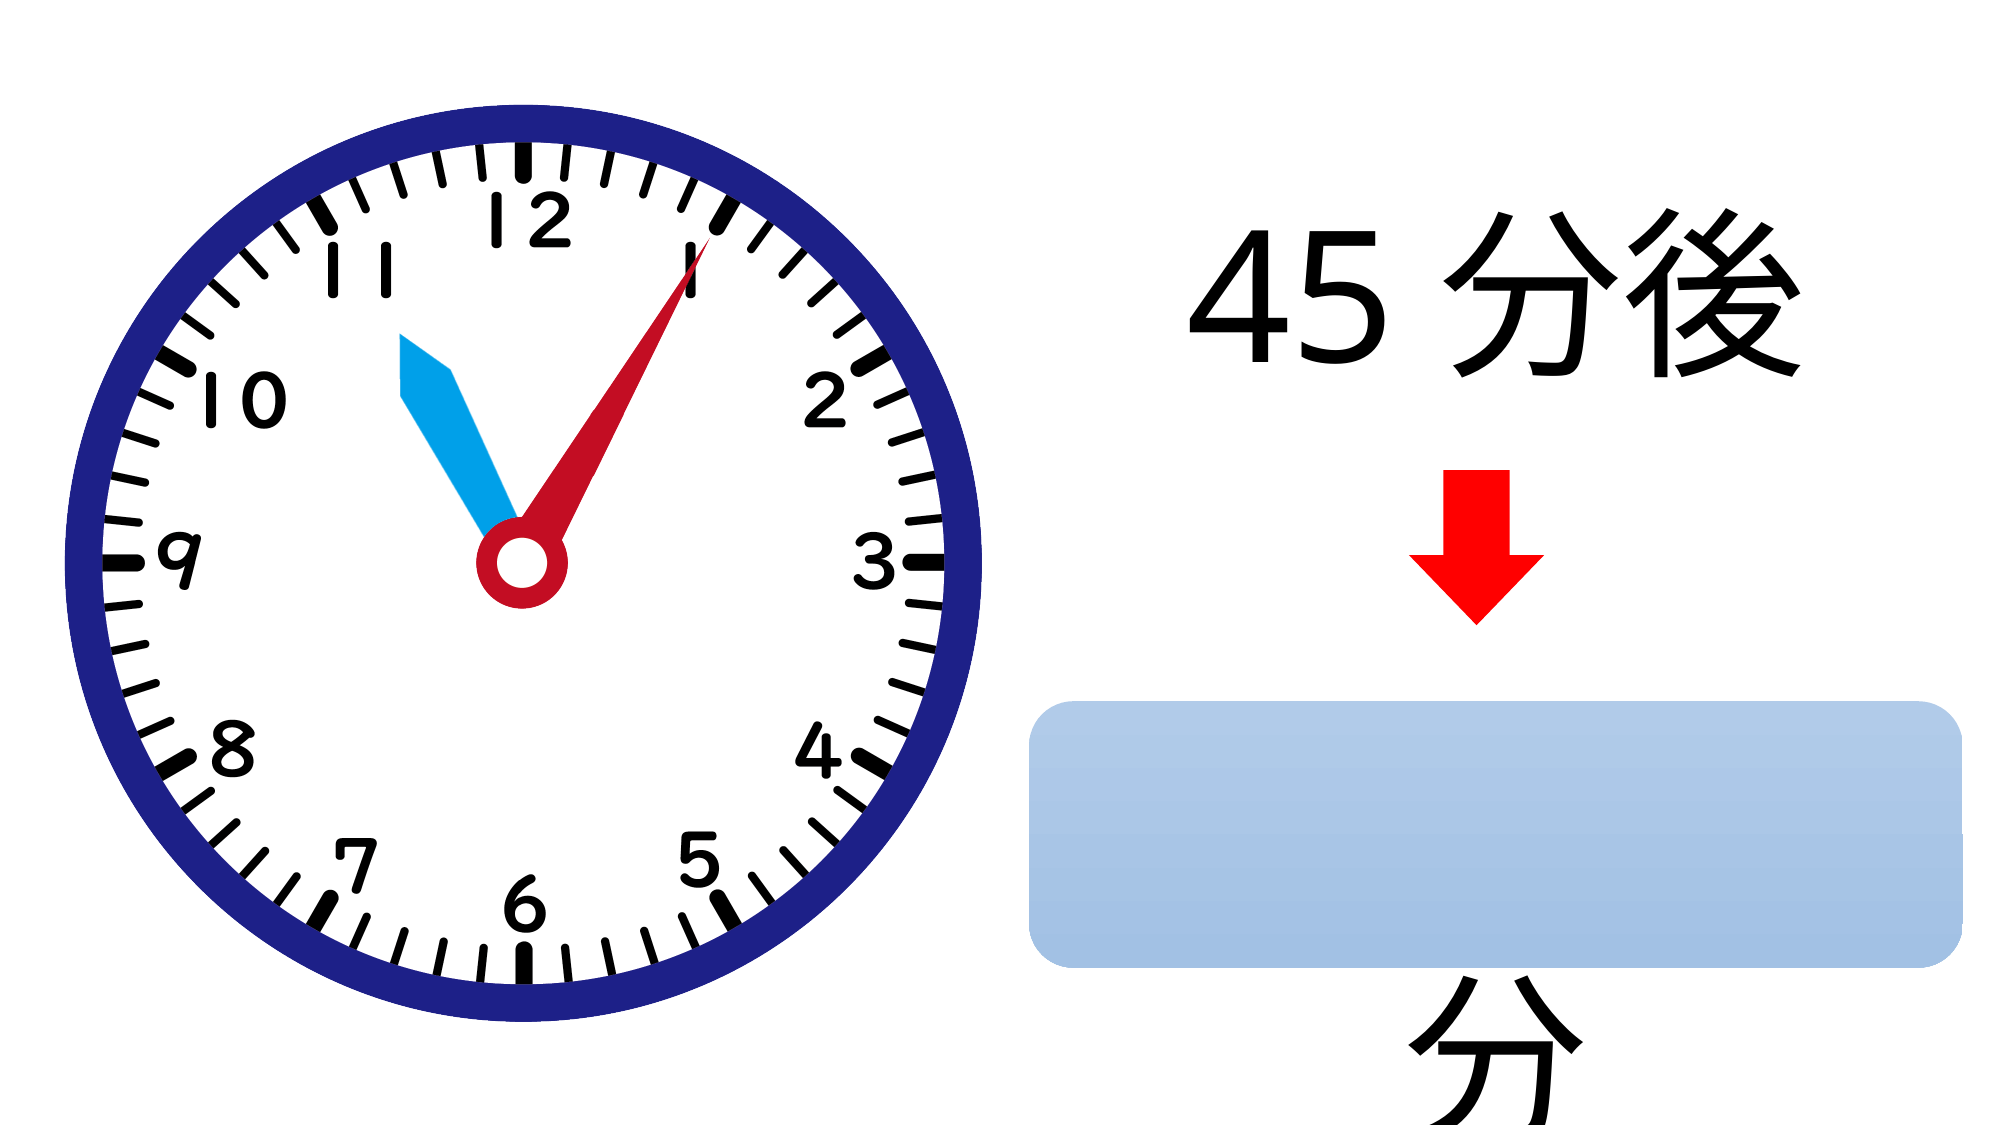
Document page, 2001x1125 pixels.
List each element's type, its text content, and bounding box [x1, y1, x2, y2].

text_box [1028, 700, 1964, 969]
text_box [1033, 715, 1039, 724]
text_box 45分後 [1073, 171, 1918, 407]
text_box 11時50分 [1033, 945, 1958, 1125]
picture [33, 74, 1005, 1050]
text_box [1406, 468, 1547, 627]
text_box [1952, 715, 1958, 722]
